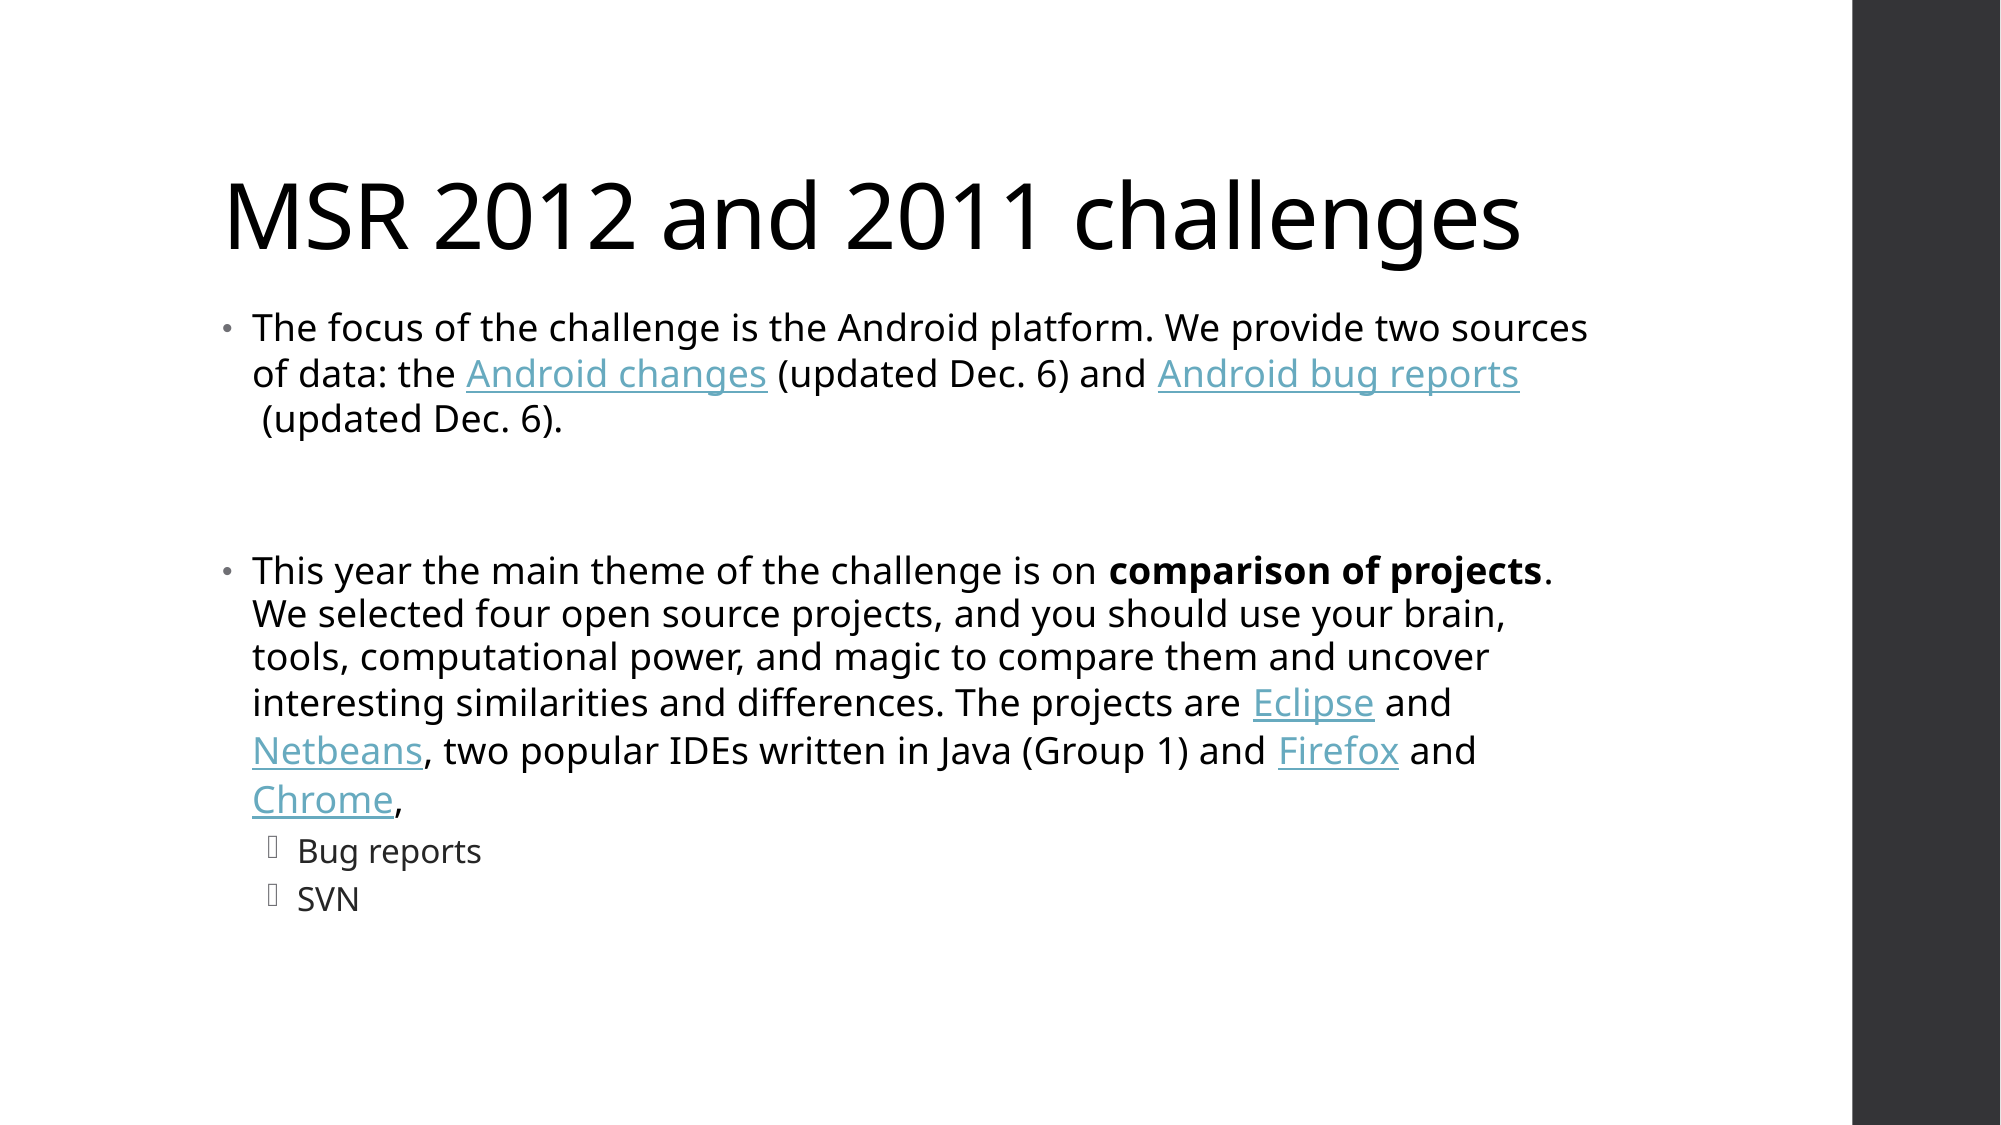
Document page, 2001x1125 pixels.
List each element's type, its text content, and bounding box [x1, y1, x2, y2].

list The focus of the challenge is the Android platform. We provide two sources of data: the Android changes (updated Dec. 6) and Android bug reports (updated Dec. 6). This year the main theme of the challenge is on comparison of projects. We selected four open source projects, and you should use your brain, tools, computational power, and magic to compare them and uncover interesting similarities and differences. The projects are Eclipse and Netbeans, two popular IDEs written in Java (Group 1) and Firefox and Chrome, Bug reports SVN [206, 299, 1617, 1014]
title MSR 2012 and 2011 challenges [206, 60, 1797, 278]
